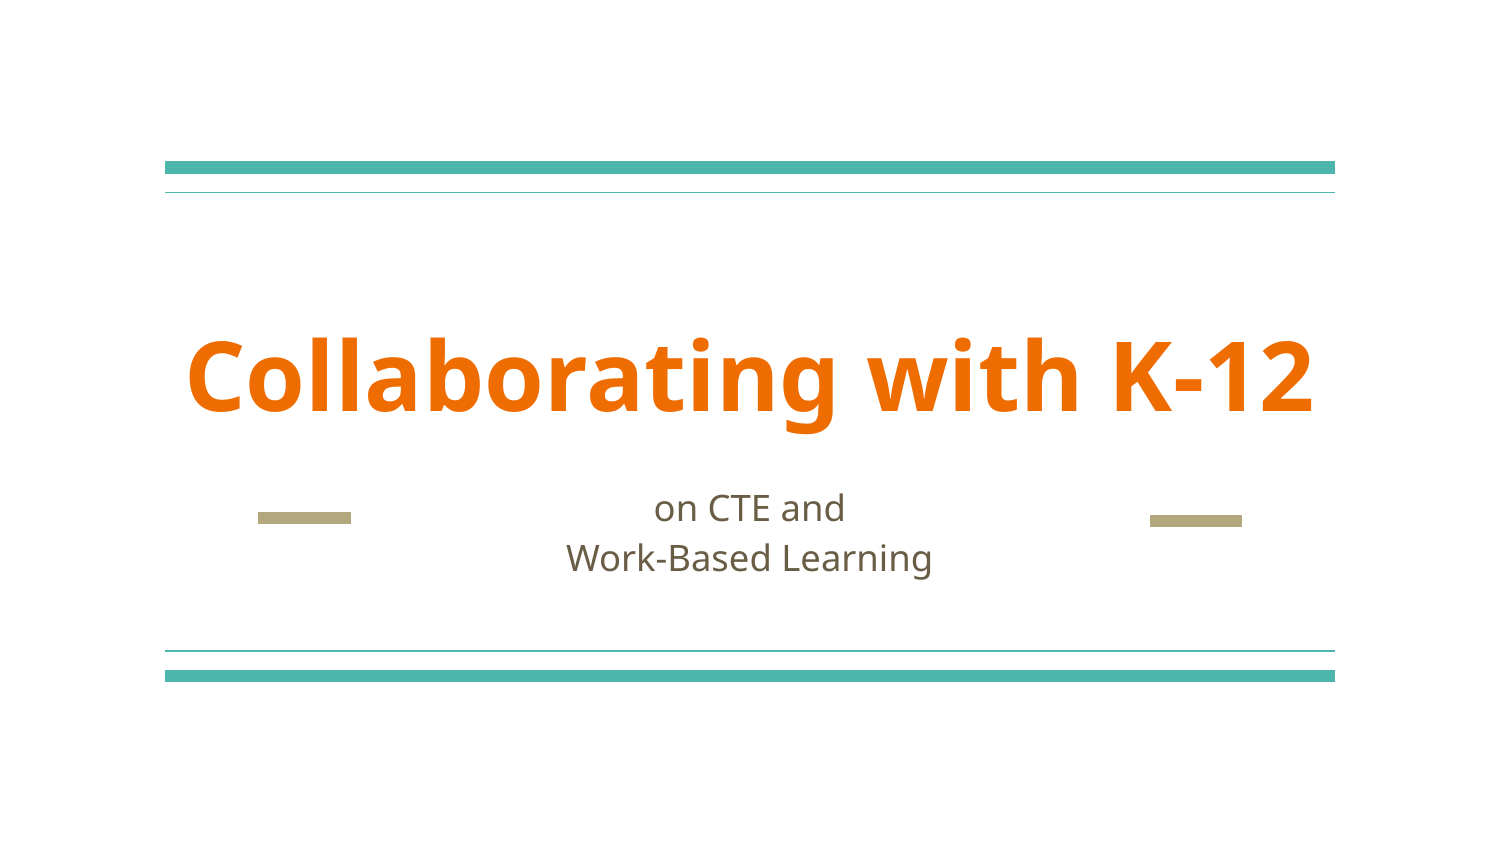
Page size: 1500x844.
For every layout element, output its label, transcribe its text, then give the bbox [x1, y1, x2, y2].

subtitle on CTE and Work-Based Learning [350, 467, 1150, 598]
title Collaborating with K-12 [164, 287, 1336, 456]
